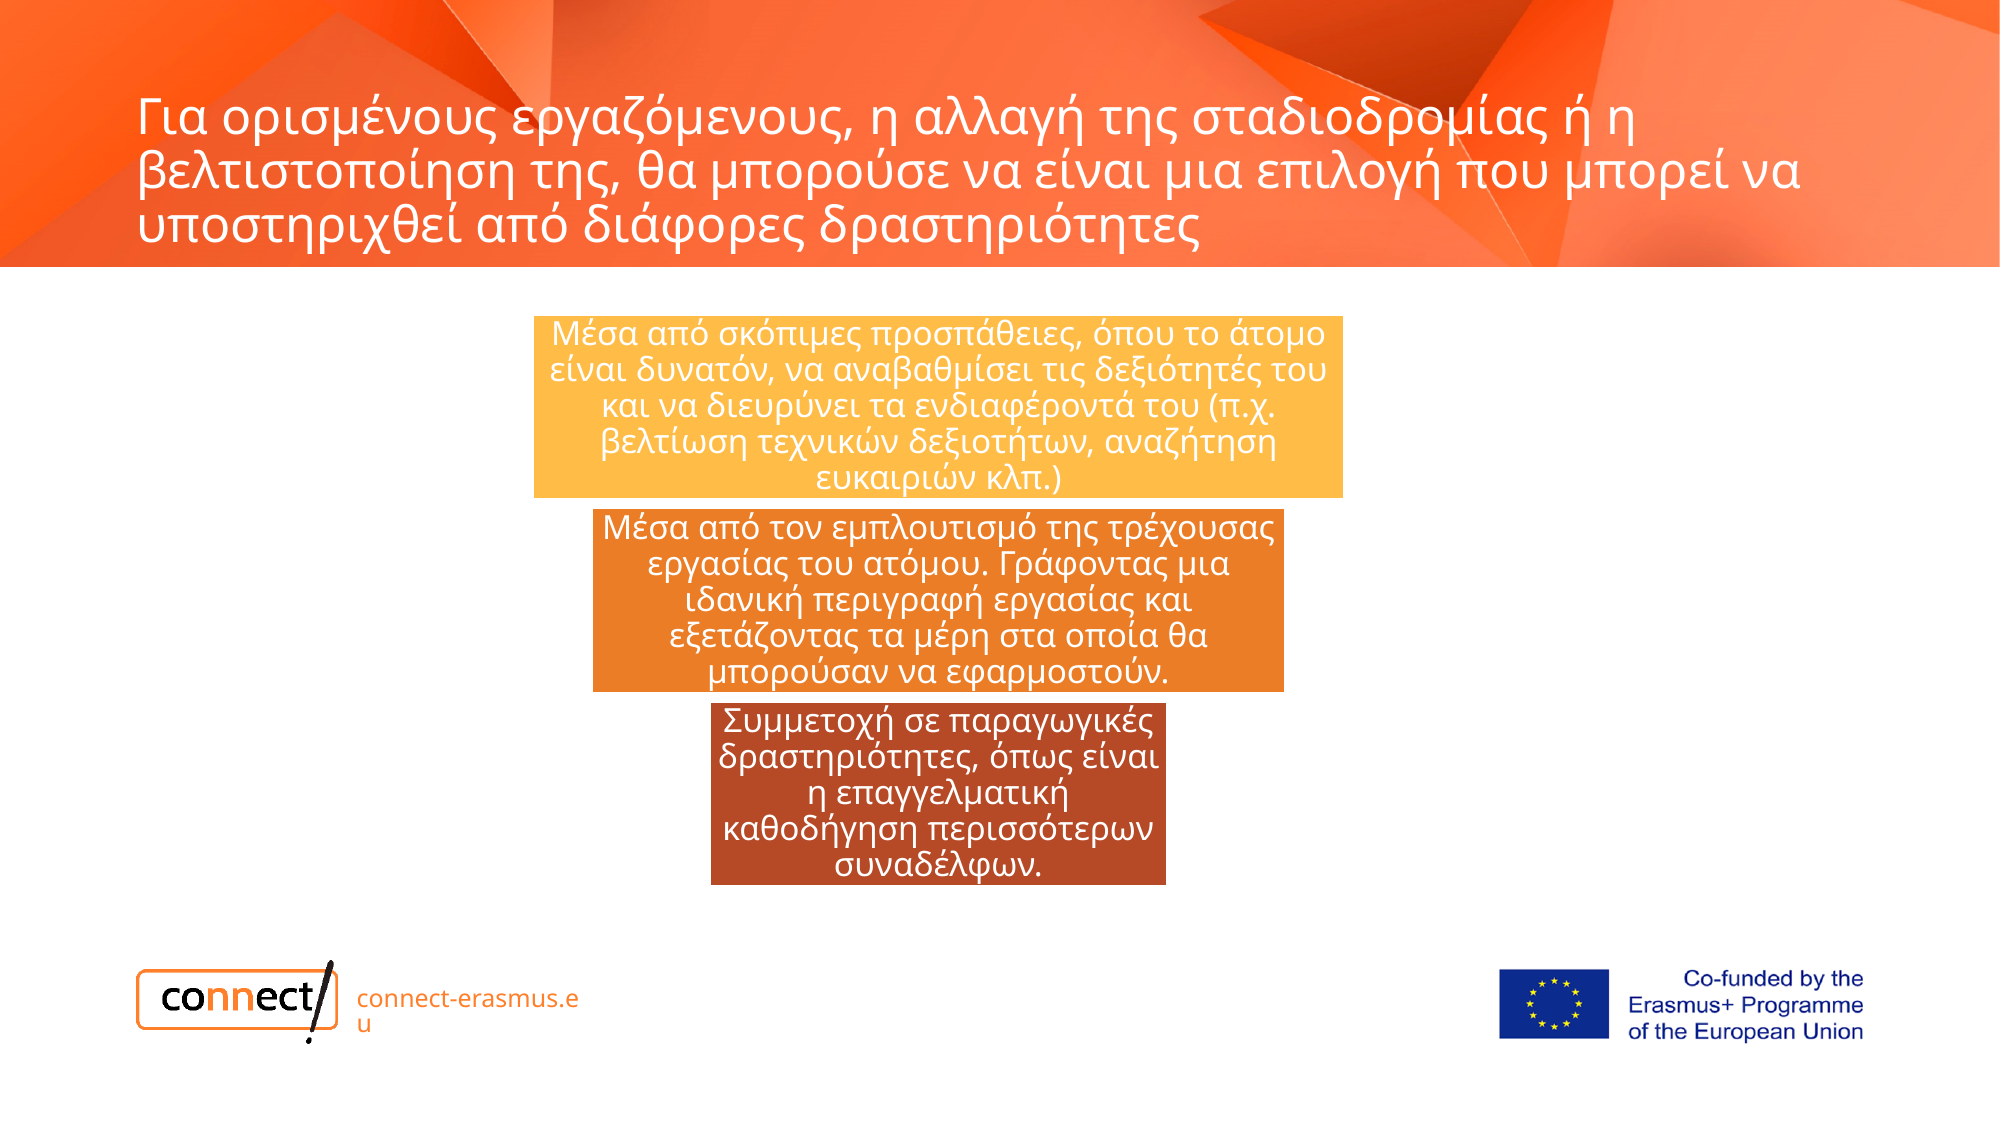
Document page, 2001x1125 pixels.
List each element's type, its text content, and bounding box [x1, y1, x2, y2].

title Για ορισμένους εργαζόμενους, η αλλαγή της σταδιοδρομίας ή η βελτιστοποίηση της, θα μπορούσε να είναι μια επιλογή που μπορεί να υποστηριχθεί από διάφορες δραστηριότητες [121, 149, 1847, 261]
picture [136, 960, 338, 1044]
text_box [395, 314, 1482, 887]
picture [1498, 968, 1863, 1044]
footer connect-erasmus.eu [341, 976, 607, 1022]
picture [2, 0, 2000, 267]
